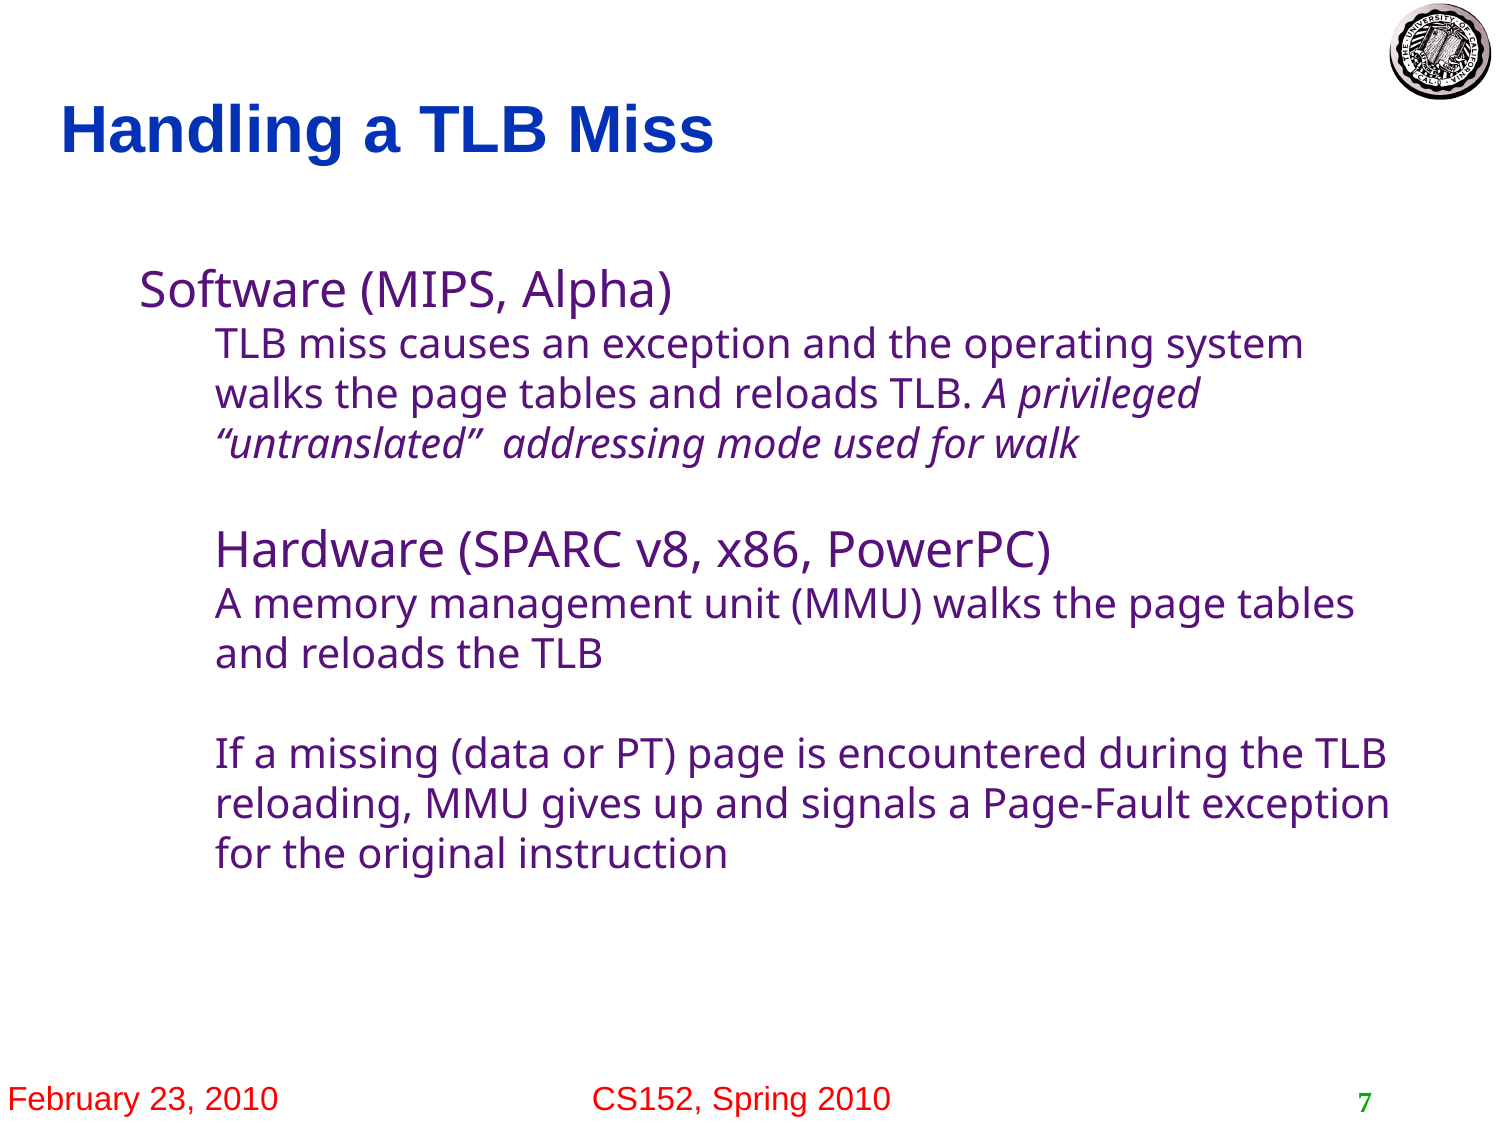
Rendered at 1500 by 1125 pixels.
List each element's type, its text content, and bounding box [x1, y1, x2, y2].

slide_number 7 [1074, 1076, 1388, 1125]
text_box Software (MIPS, Alpha) TLB miss causes an exception and the operating system walks the page tables and reloads TLB. A privileged “untranslated” addressing mode used for walk Hardware (SPARC v8, x86, PowerPC) A memory management unit (MMU) walks the page tables and reloads the TLB If a missing (data or PT) page is encountered during the TLB reloading, MMU gives up and signals a Page-Fault exception for the original instruction [124, 249, 1417, 885]
title Handling a TLB Miss [45, 61, 1301, 199]
picture [1378, 0, 1500, 103]
